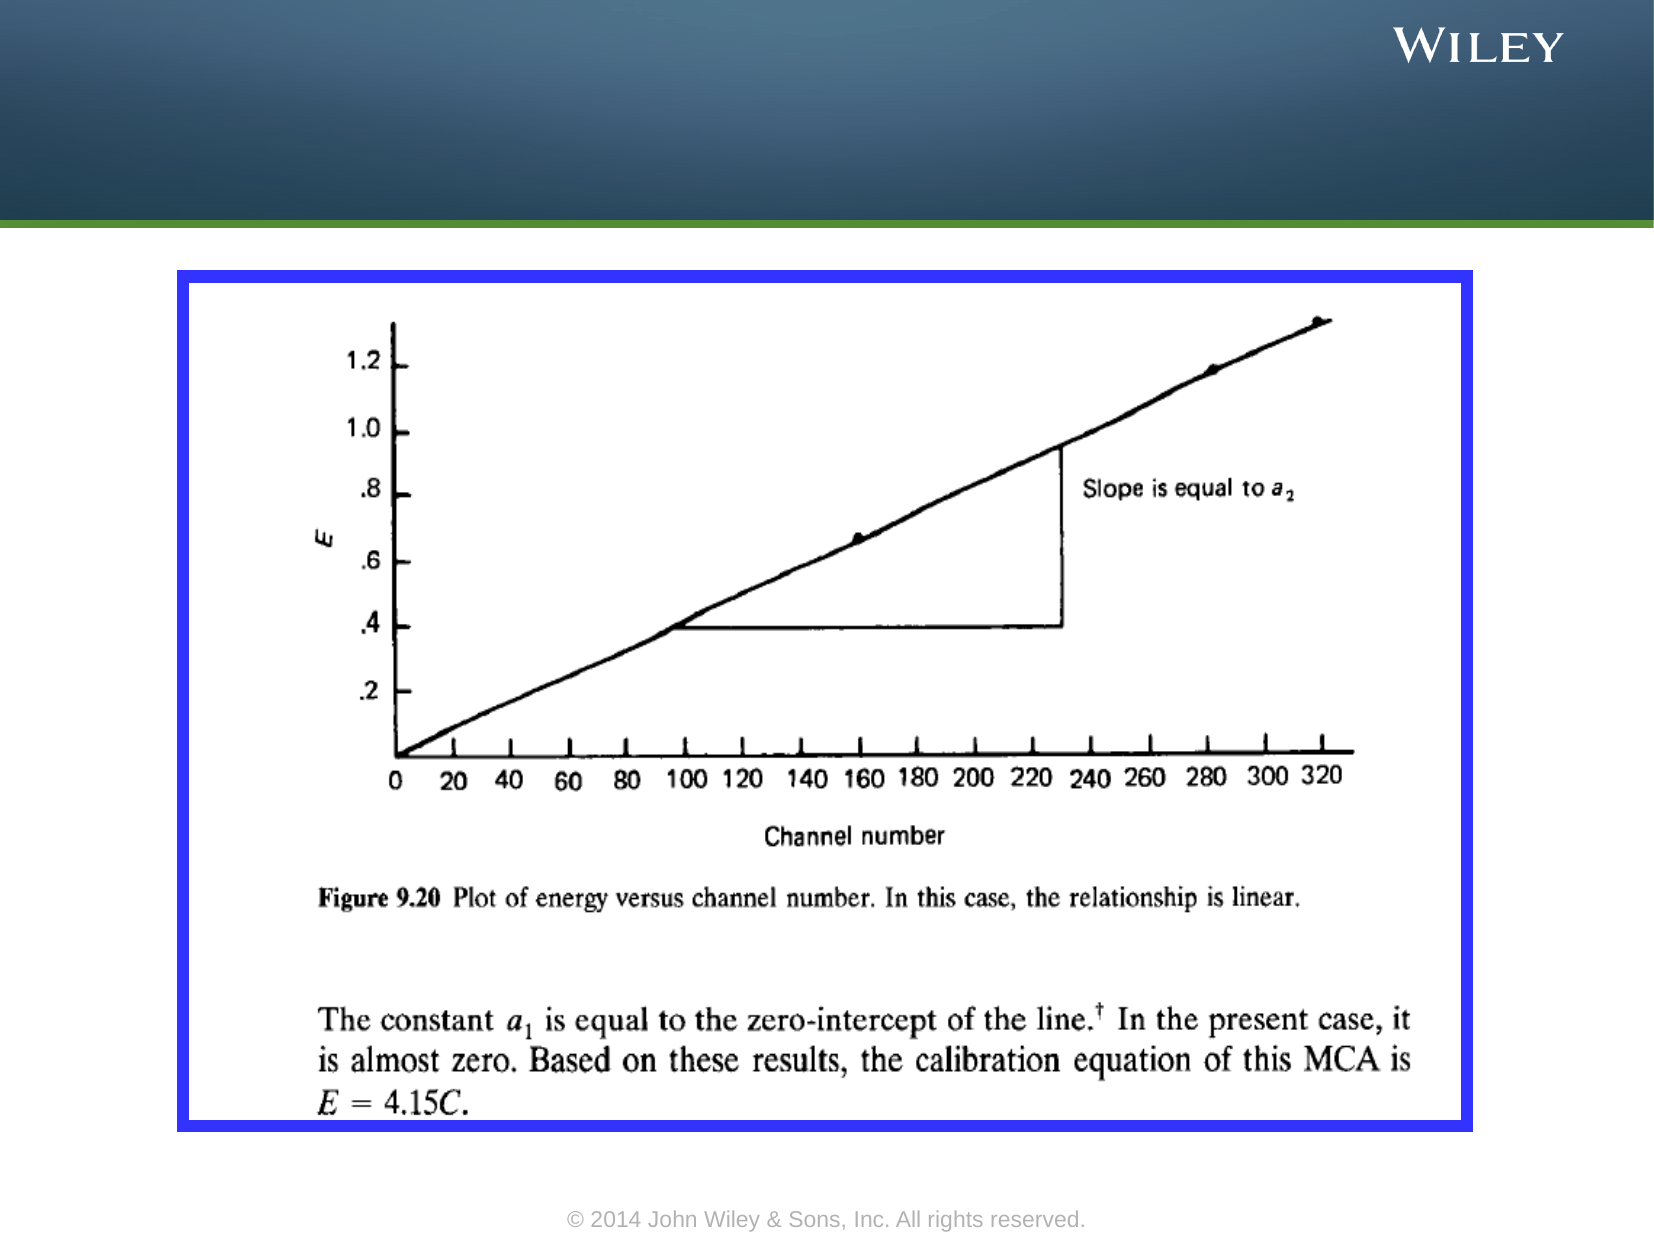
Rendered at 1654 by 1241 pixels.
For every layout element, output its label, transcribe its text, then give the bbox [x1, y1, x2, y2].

footer © 2014 John Wiley & Sons, Inc. All rights reserved. [389, 1174, 1264, 1241]
picture [189, 282, 1462, 1121]
picture [0, 0, 1654, 228]
